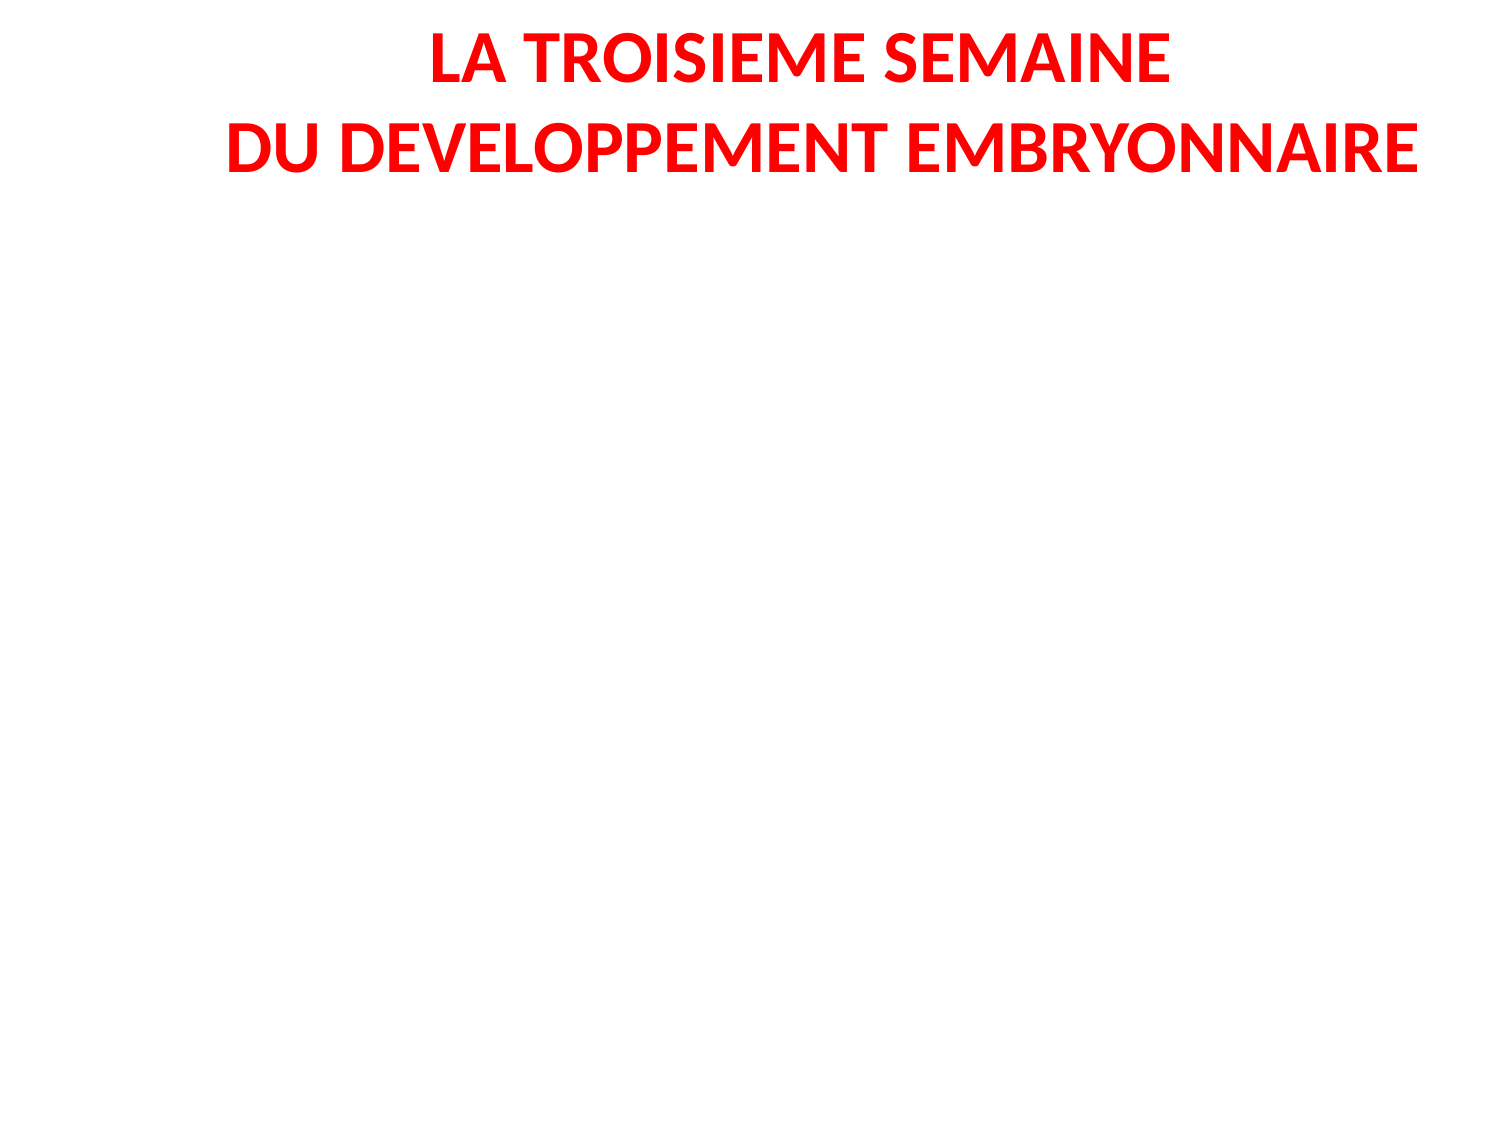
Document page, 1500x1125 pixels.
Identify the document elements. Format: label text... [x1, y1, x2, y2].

text_box LA TROISIEME SEMAINE DU DEVELOPPEMENT EMBRYONNAIRE [6, 0, 1437, 375]
